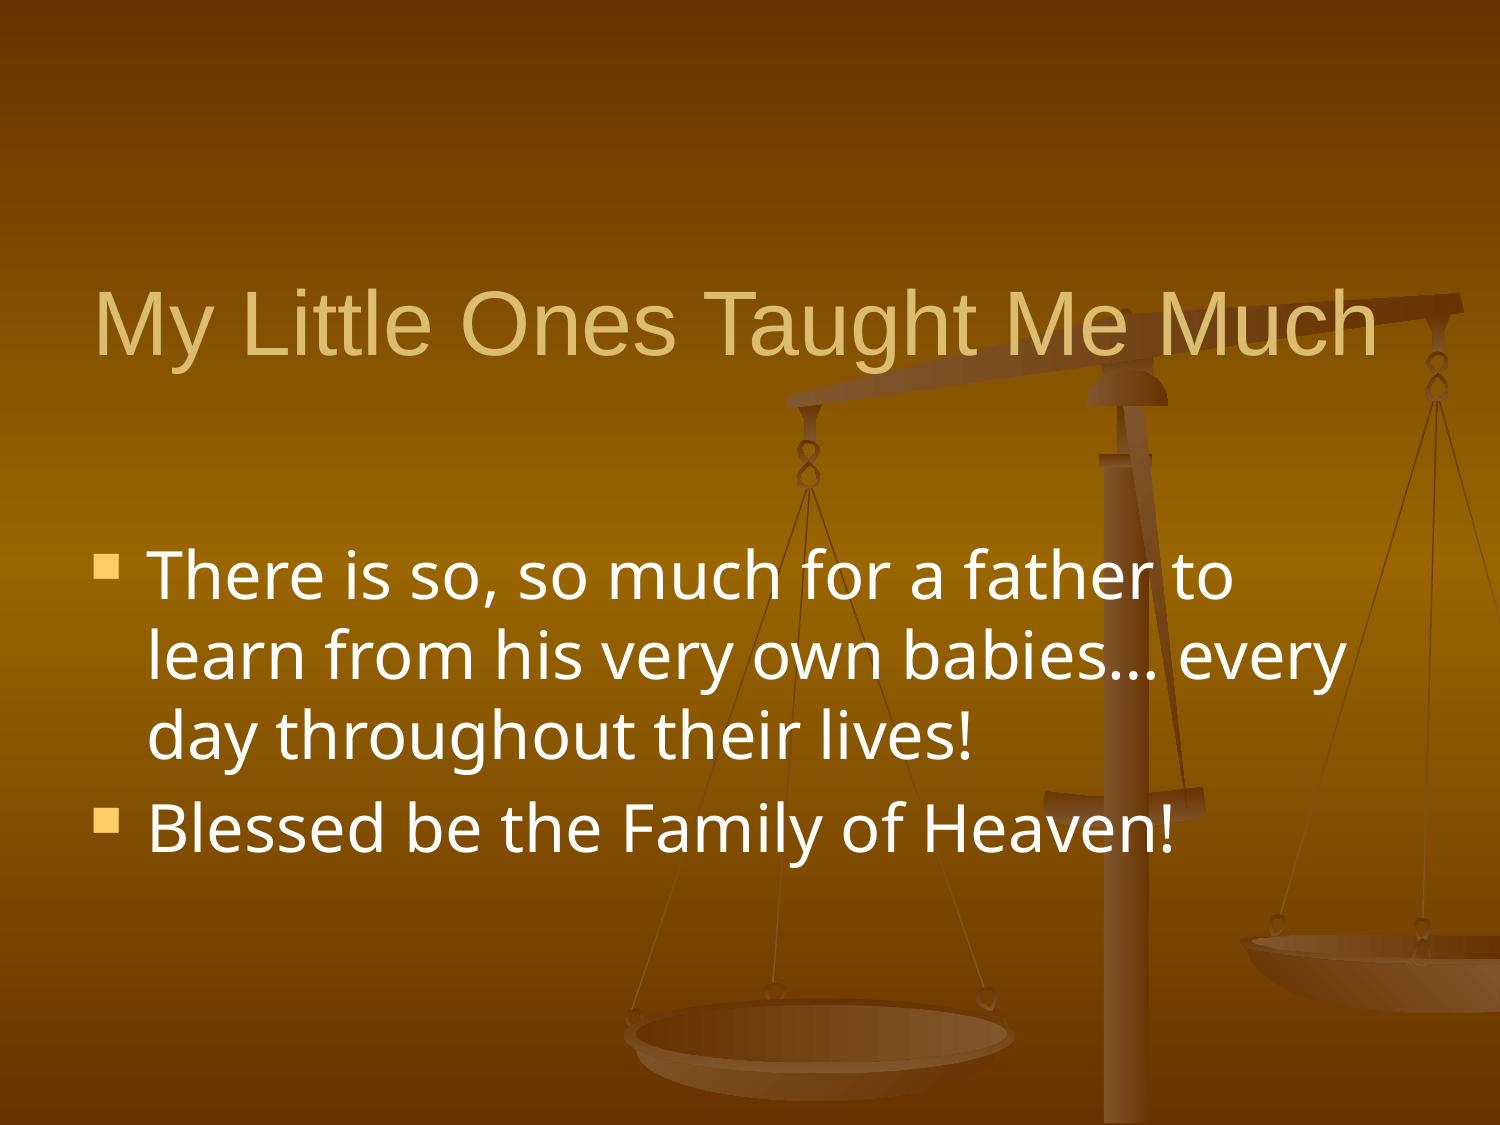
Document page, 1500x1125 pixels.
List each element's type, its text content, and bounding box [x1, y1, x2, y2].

list There is so, so much for a father to learn from his very own babies… every day throughout their lives! Blessed be the Family of Heaven! [74, 524, 1426, 1006]
title My Little Ones Taught Me Much [62, 224, 1413, 413]
